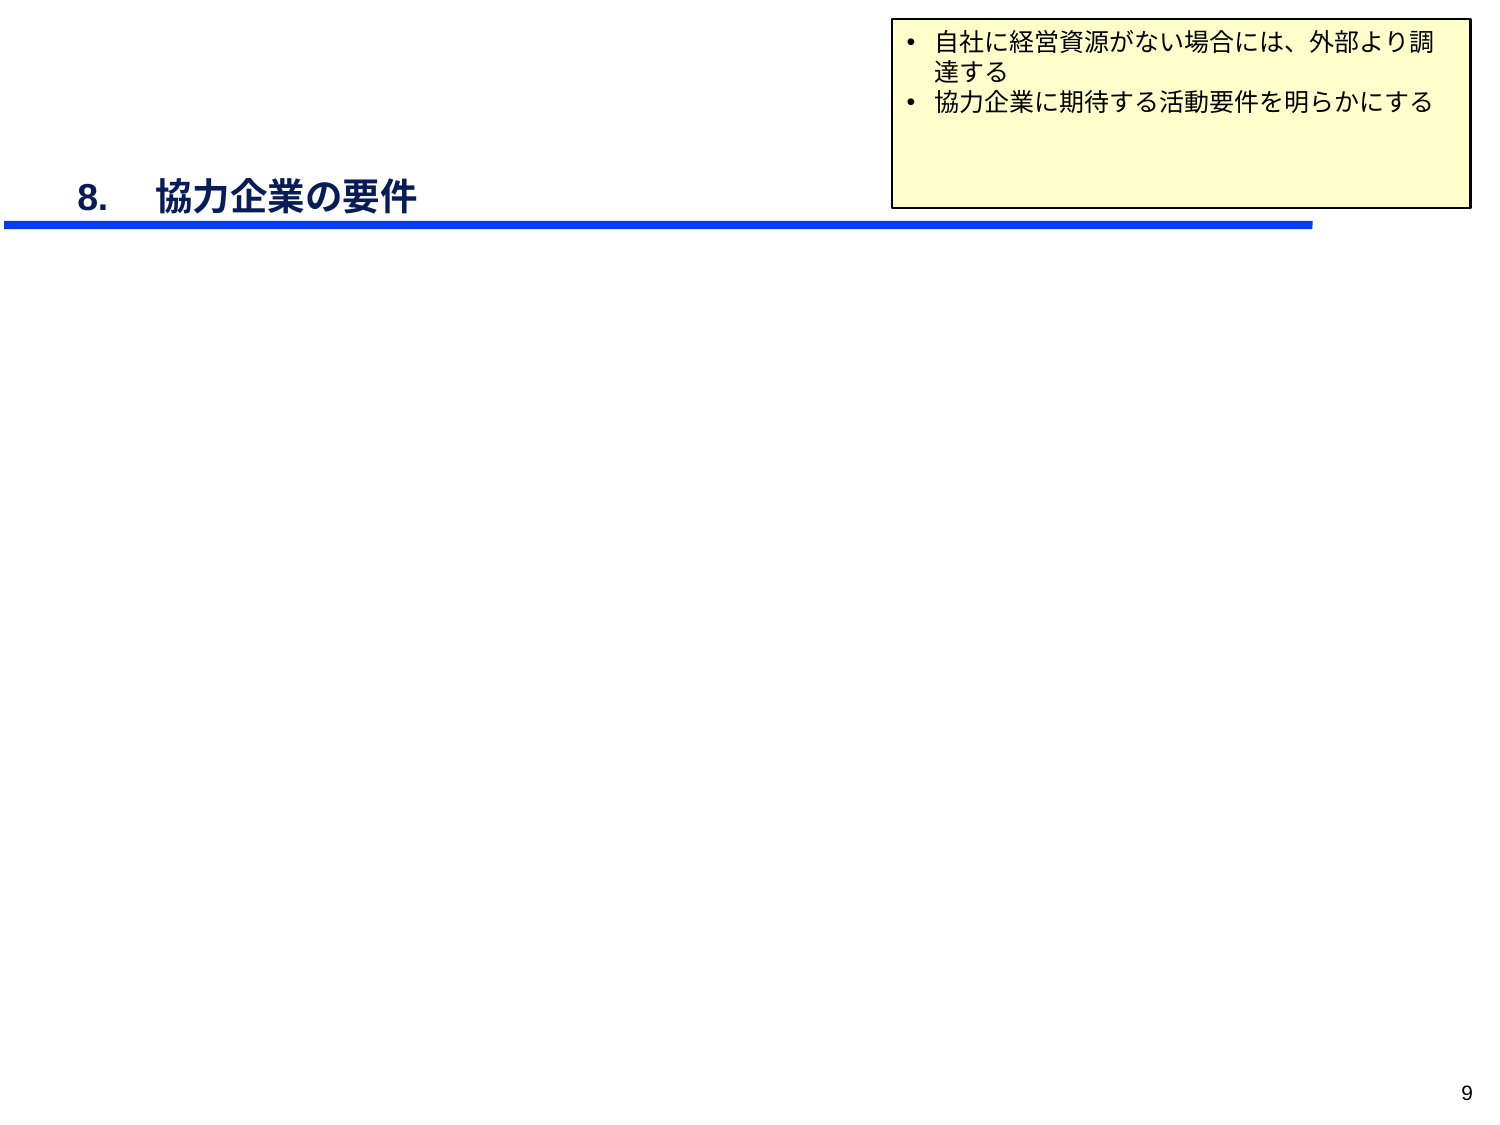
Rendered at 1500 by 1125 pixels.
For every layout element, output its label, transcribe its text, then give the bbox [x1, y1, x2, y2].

text_box 自社に経営資源がない場合には、外部より調達する 協力企業に期待する活動要件を明らかにする [891, 19, 1471, 208]
title 8. 協力企業の要件 [61, 43, 1338, 226]
